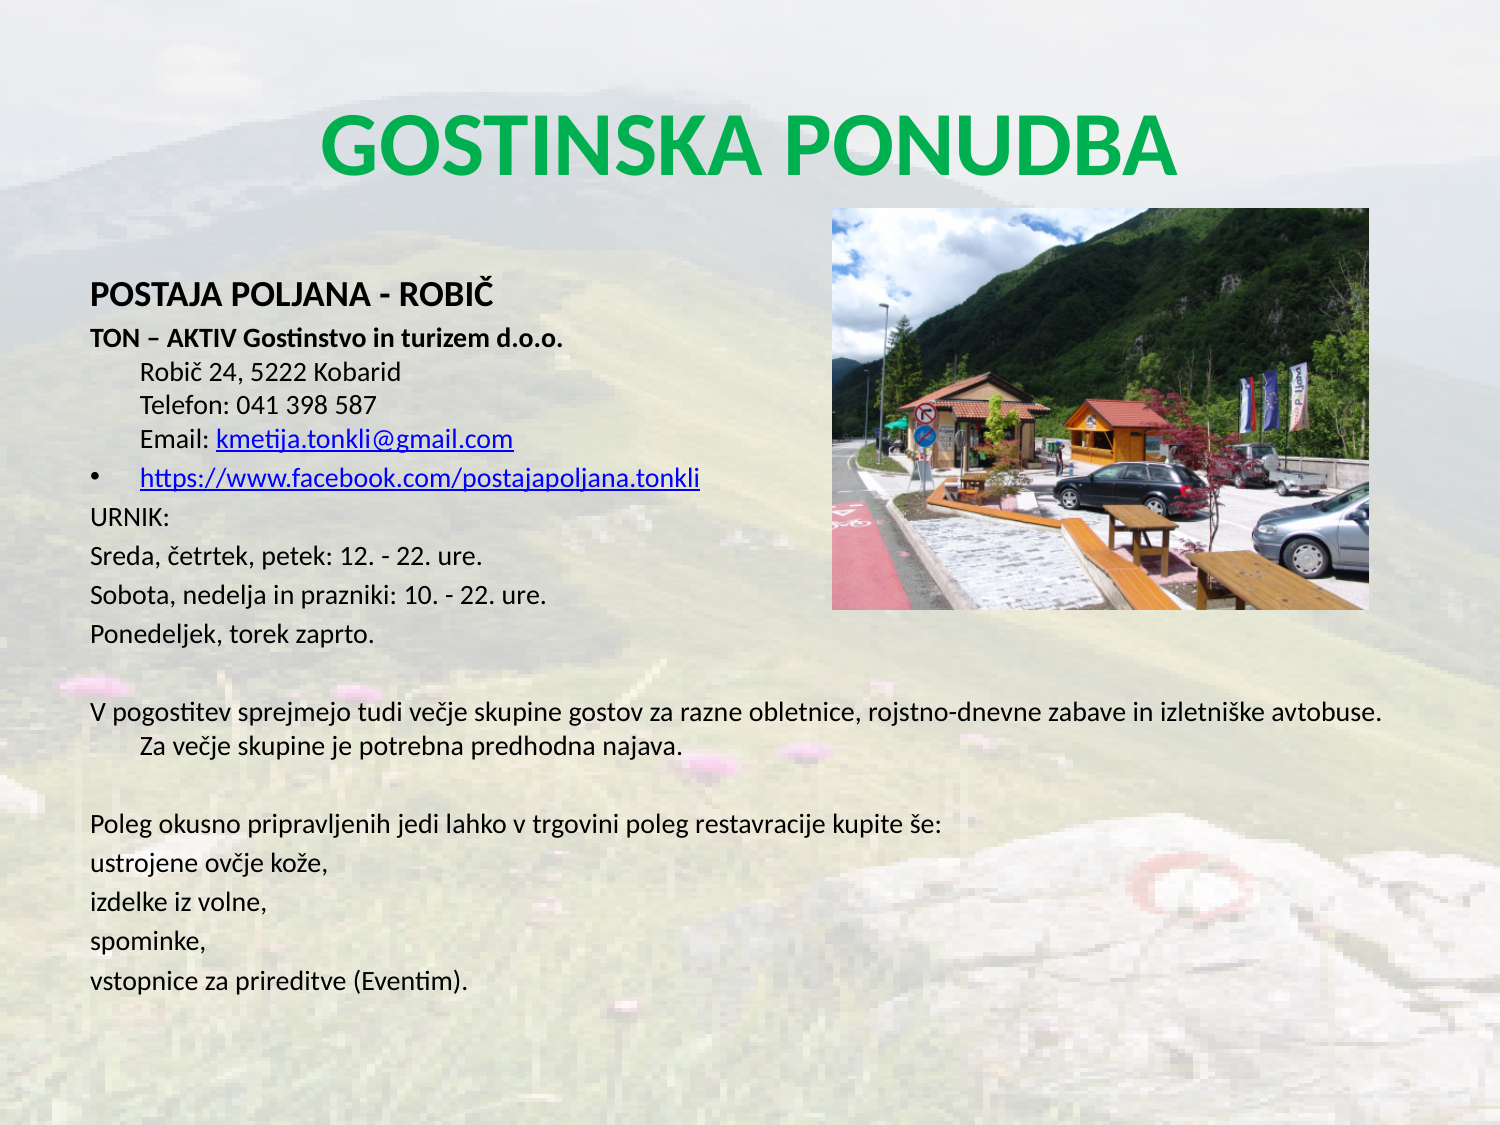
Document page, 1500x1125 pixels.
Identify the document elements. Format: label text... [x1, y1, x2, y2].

list POSTAJA POLJANA - ROBIČ TON – AKTIV Gostinstvo in turizem d.o.o. Robič 24, 5222 Kobarid Telefon: 041 398 587 Email: kmetija.tonkli@gmail.com https://www.facebook.com/postajapoljana.tonkli URNIK: Sreda, četrtek, petek: 12. - 22. ure. Sobota, nedelja in prazniki: 10. - 22. ure. Ponedeljek, torek zaprto. V pogostitev sprejmejo tudi večje skupine gostov za razne obletnice, rojstno-dnevne zabave in izletniške avtobuse. Za večje skupine je potrebna predhodna najava. Poleg okusno pripravljenih jedi lahko v trgovini poleg restavracije kupite še: ustrojene ovčje kože, izdelke iz volne, spominke, vstopnice za prireditve (Eventim). [75, 262, 1425, 1005]
picture [832, 207, 1369, 610]
title GOSTINSKA PONUDBA [75, 45, 1425, 233]
